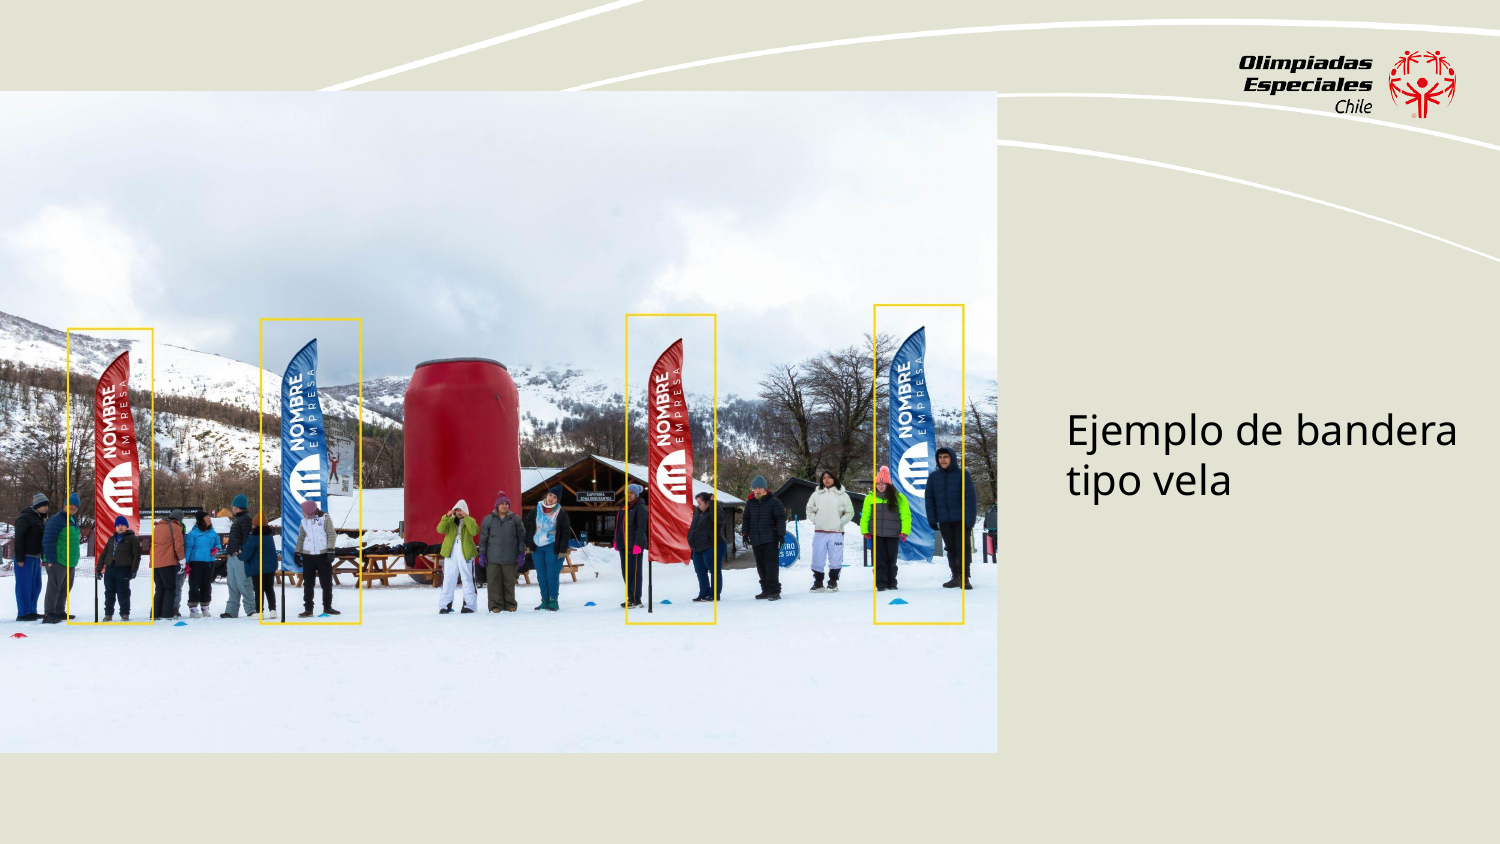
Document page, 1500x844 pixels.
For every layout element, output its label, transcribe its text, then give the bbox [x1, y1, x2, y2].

title Ejemplo de bandera tipo vela [1051, 384, 1475, 523]
picture [0, 0, 1500, 844]
